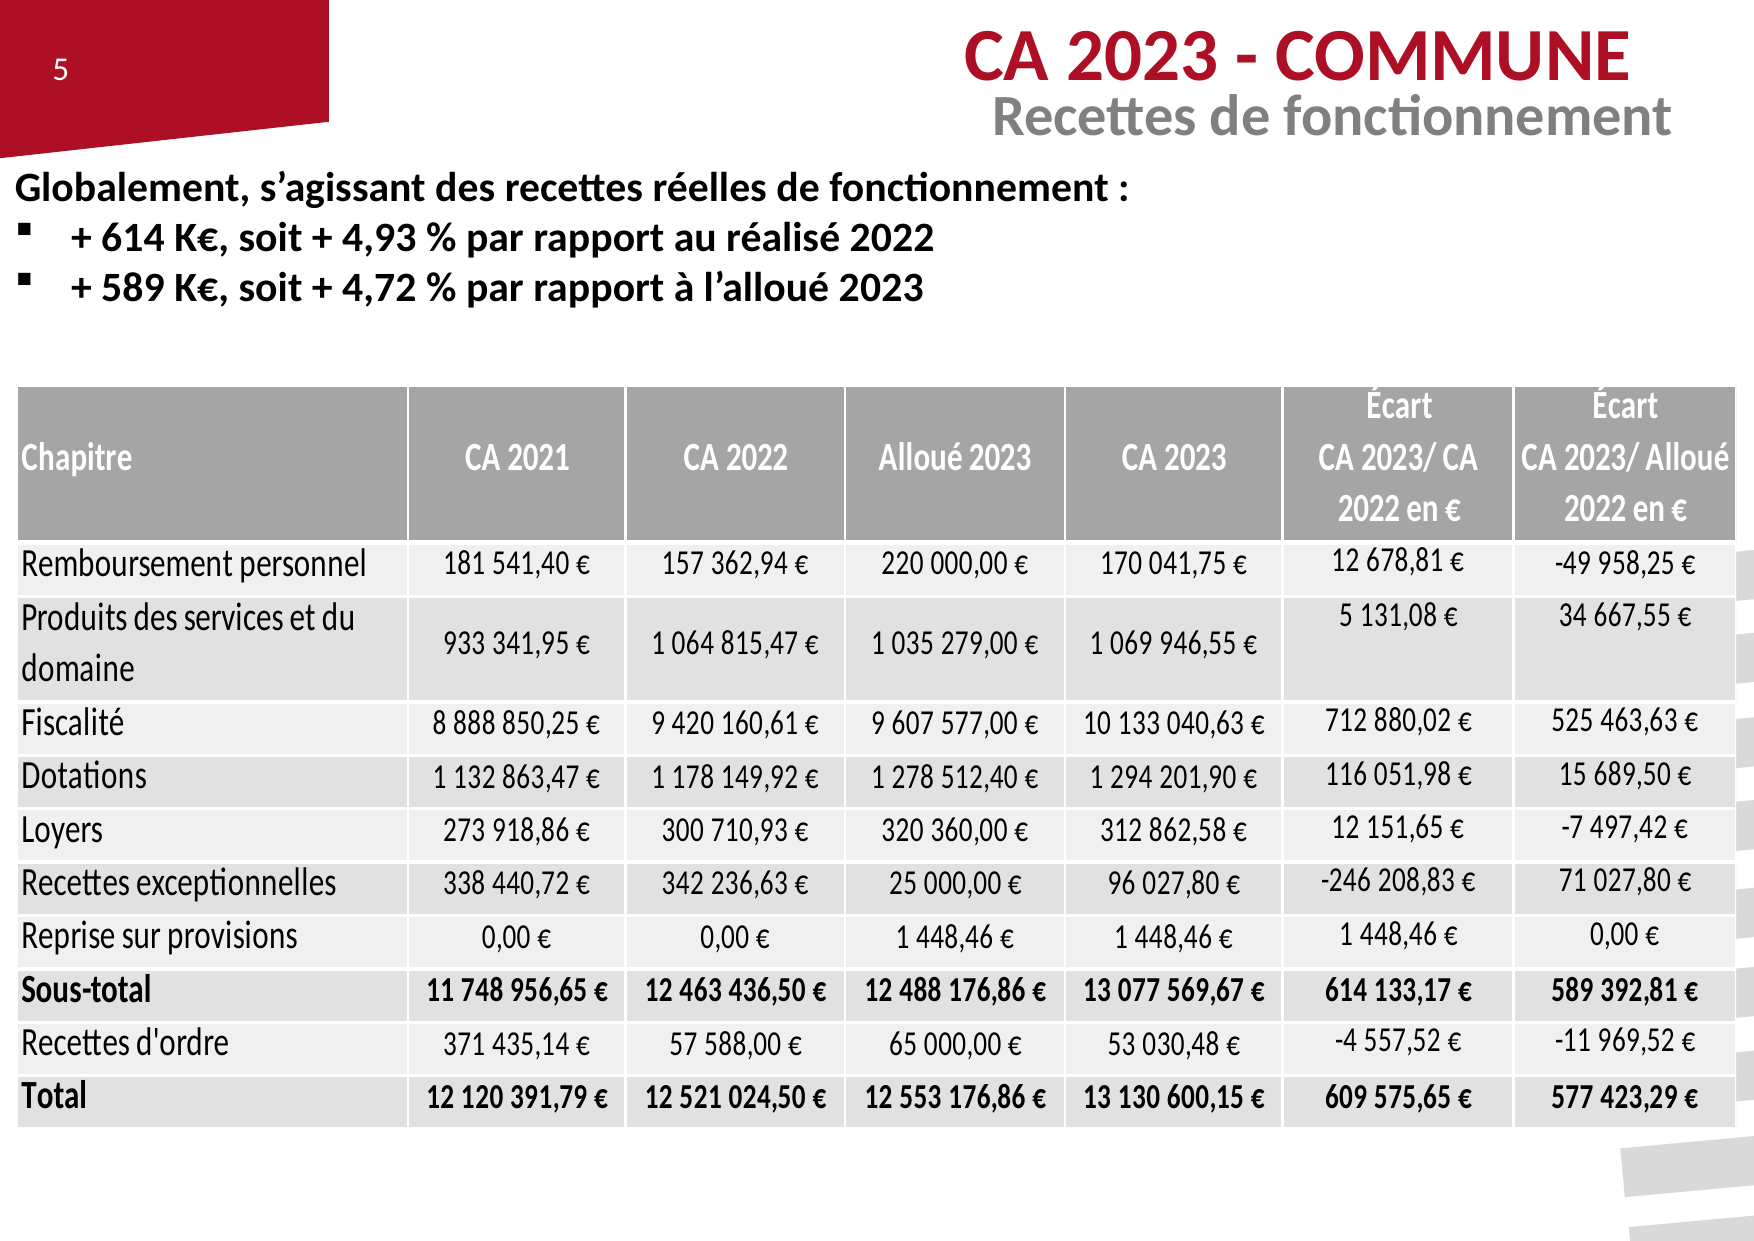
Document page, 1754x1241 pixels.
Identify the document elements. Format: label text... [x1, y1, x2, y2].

list CA 2023 - COMMUNE [392, 8, 1647, 86]
picture [16, 384, 1738, 1131]
list Recettes de fonctionnement [434, 77, 1688, 142]
text_box Globalement, s’agissant des recettes réelles de fonctionnement : + 614 K€, soit + 4,93 % par rapport au réalisé 2022 + 589 K€, soit + 4,72 % par rapport à l’alloué 2023 [0, 151, 1754, 317]
